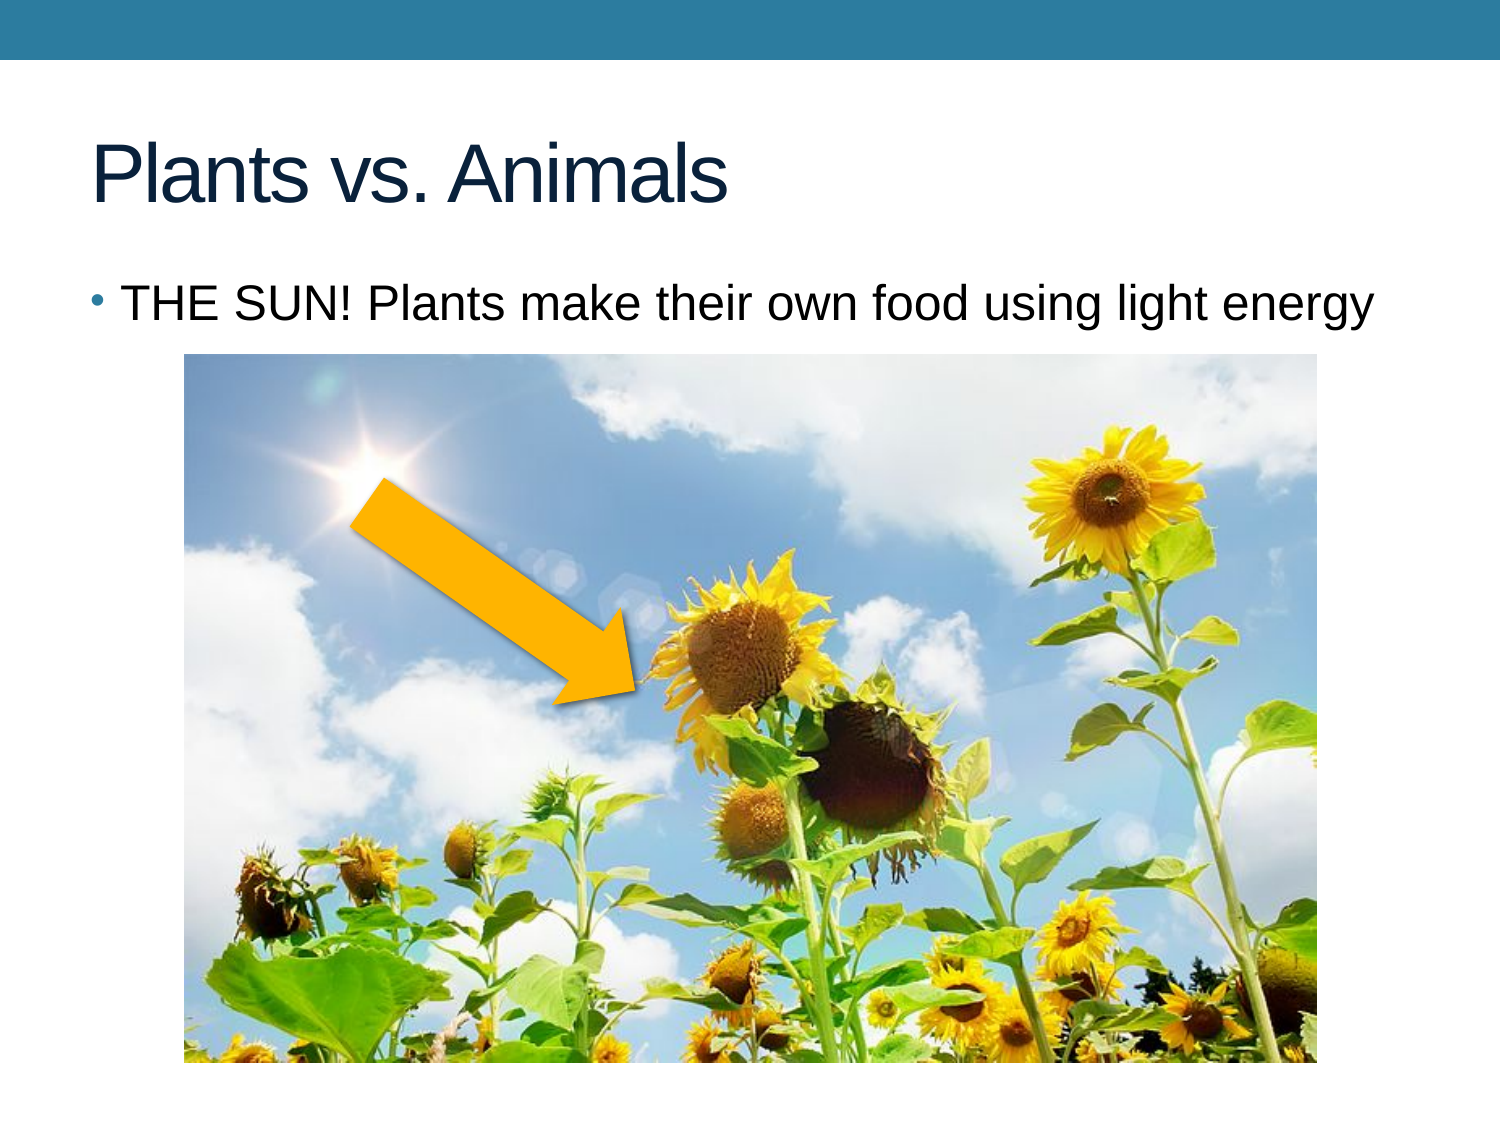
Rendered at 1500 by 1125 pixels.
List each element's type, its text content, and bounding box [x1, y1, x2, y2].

list THE SUN! Plants make their own food using light energy [75, 262, 1425, 1063]
picture [184, 354, 1317, 1063]
title Plants vs. Animals [75, 87, 1425, 250]
